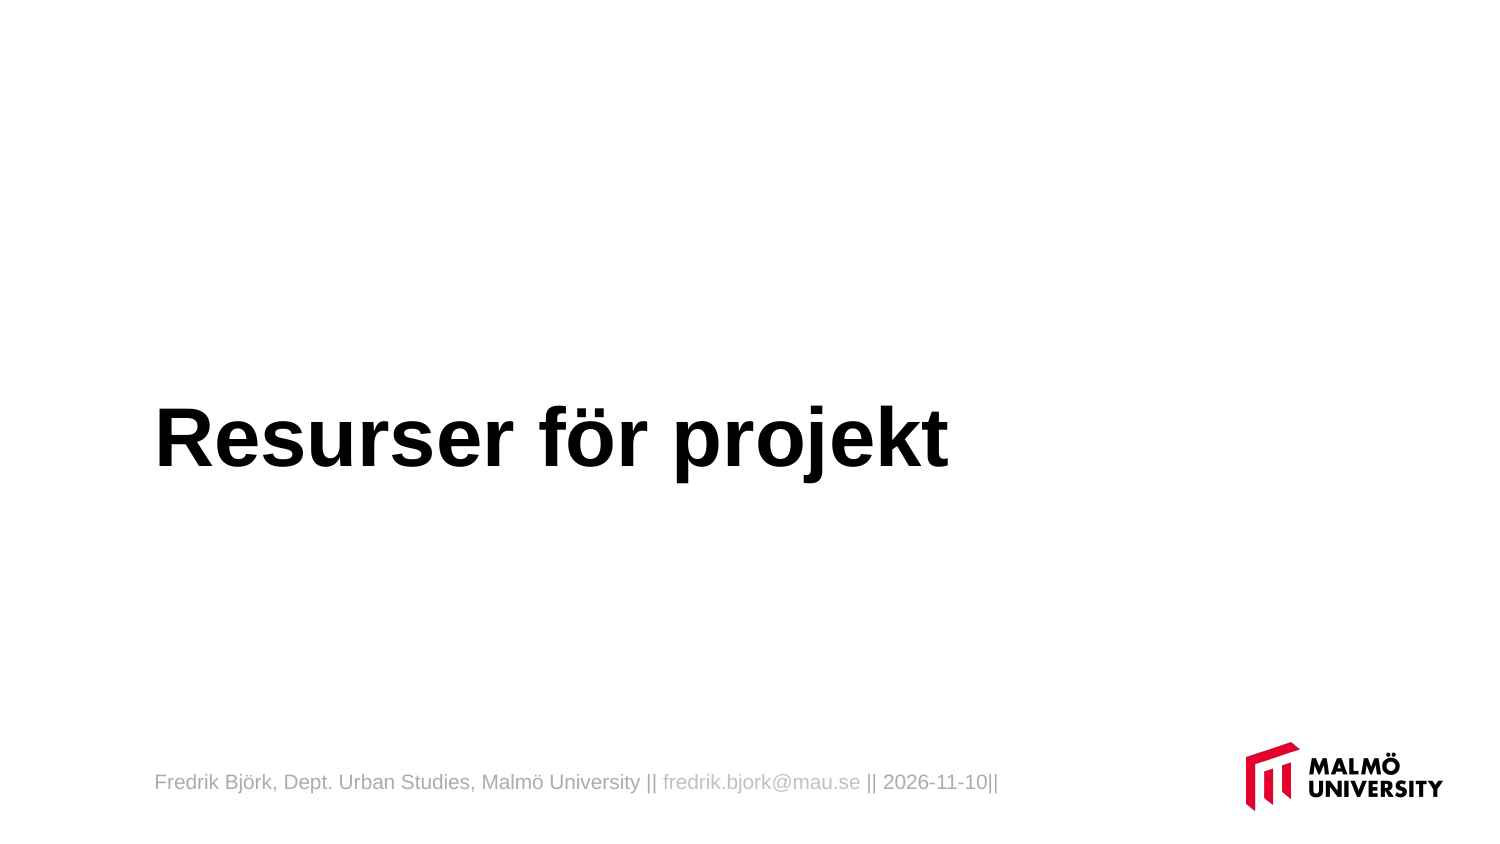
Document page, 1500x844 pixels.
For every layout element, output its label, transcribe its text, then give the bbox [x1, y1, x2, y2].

title Resurser för projekt [139, 149, 1024, 491]
list Fredrik Björk, Dept. Urban Studies, Malmö University || fredrik.bjork@mau.se || 2021-02-11|| [139, 744, 1024, 801]
